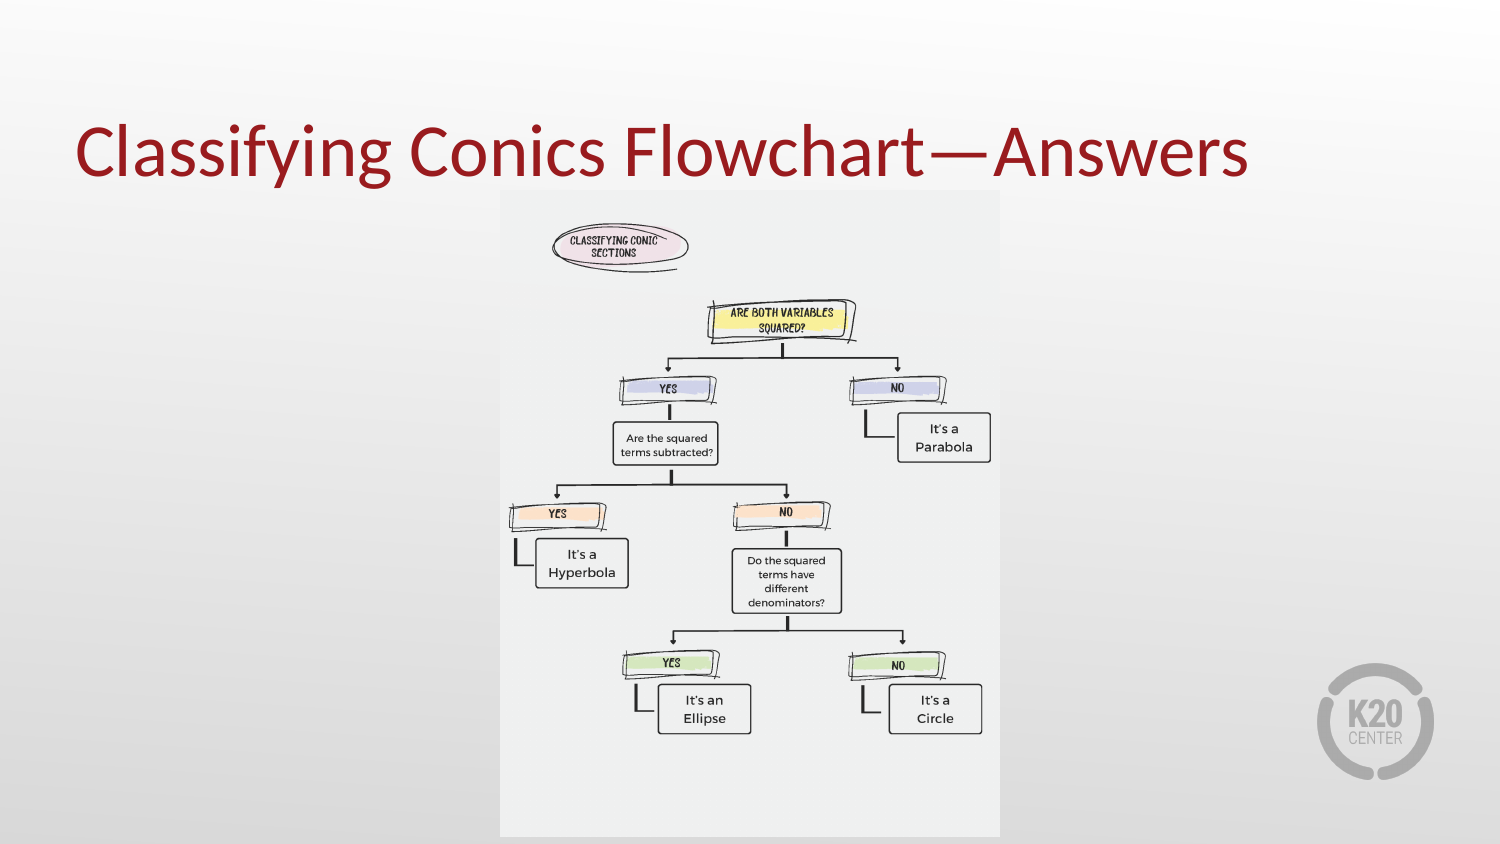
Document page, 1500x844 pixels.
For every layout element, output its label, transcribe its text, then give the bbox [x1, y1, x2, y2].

picture [1300, 646, 1451, 797]
title Classifying Conics Flowchart—Answers [75, 50, 1425, 191]
picture [500, 190, 1000, 837]
